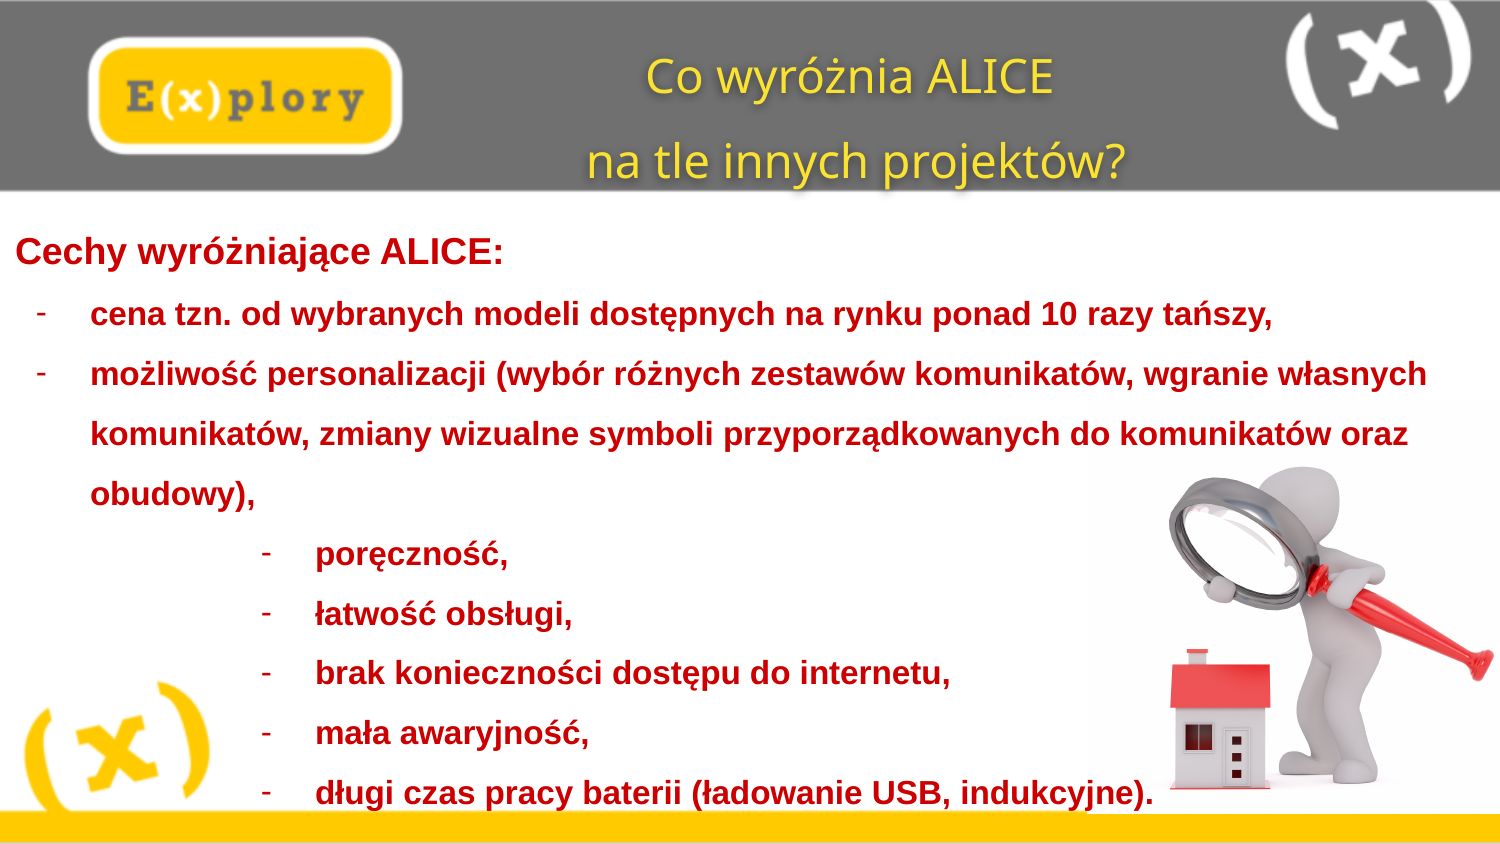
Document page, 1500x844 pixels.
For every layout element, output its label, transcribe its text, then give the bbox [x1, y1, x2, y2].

title Co wyróżnia ALICE na tle innych projektów? [410, 13, 1303, 190]
picture [0, 0, 1500, 844]
text_box Cechy wyróżniające ALICE: cena tzn. od wybranych modeli dostępnych na rynku ponad 10 razy tańszy, możliwość personalizacji (wybór różnych zestawów komunikatów, wgranie własnych komunikatów, zmiany wizualne symboli przyporządkowanych do komunikatów oraz obudowy), poręczność, łatwość obsługi, brak konieczności dostępu do internetu, mała awaryjność, długi czas pracy baterii (ładowanie USB, indukcyjne). [0, 190, 1493, 827]
